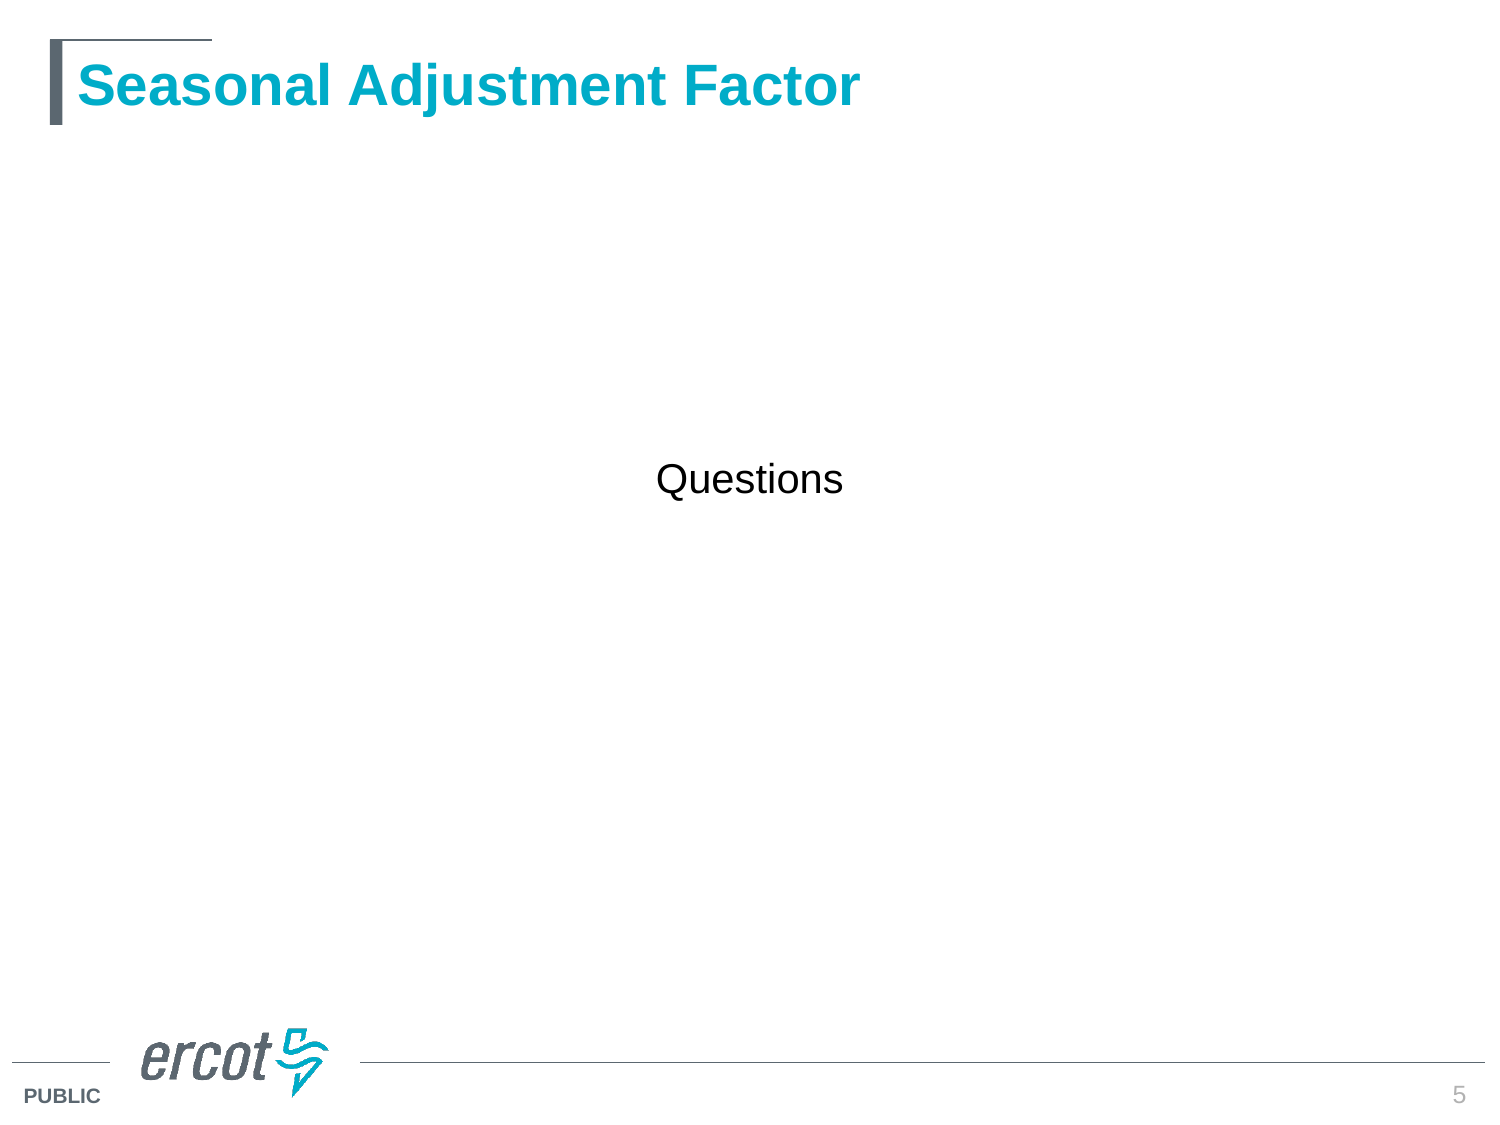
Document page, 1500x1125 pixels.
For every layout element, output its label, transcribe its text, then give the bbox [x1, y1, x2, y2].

slide_number 5 [1437, 1076, 1475, 1112]
title Seasonal Adjustment Factor [62, 39, 1450, 228]
list Questions [436, 444, 1064, 563]
picture [137, 1024, 332, 1100]
